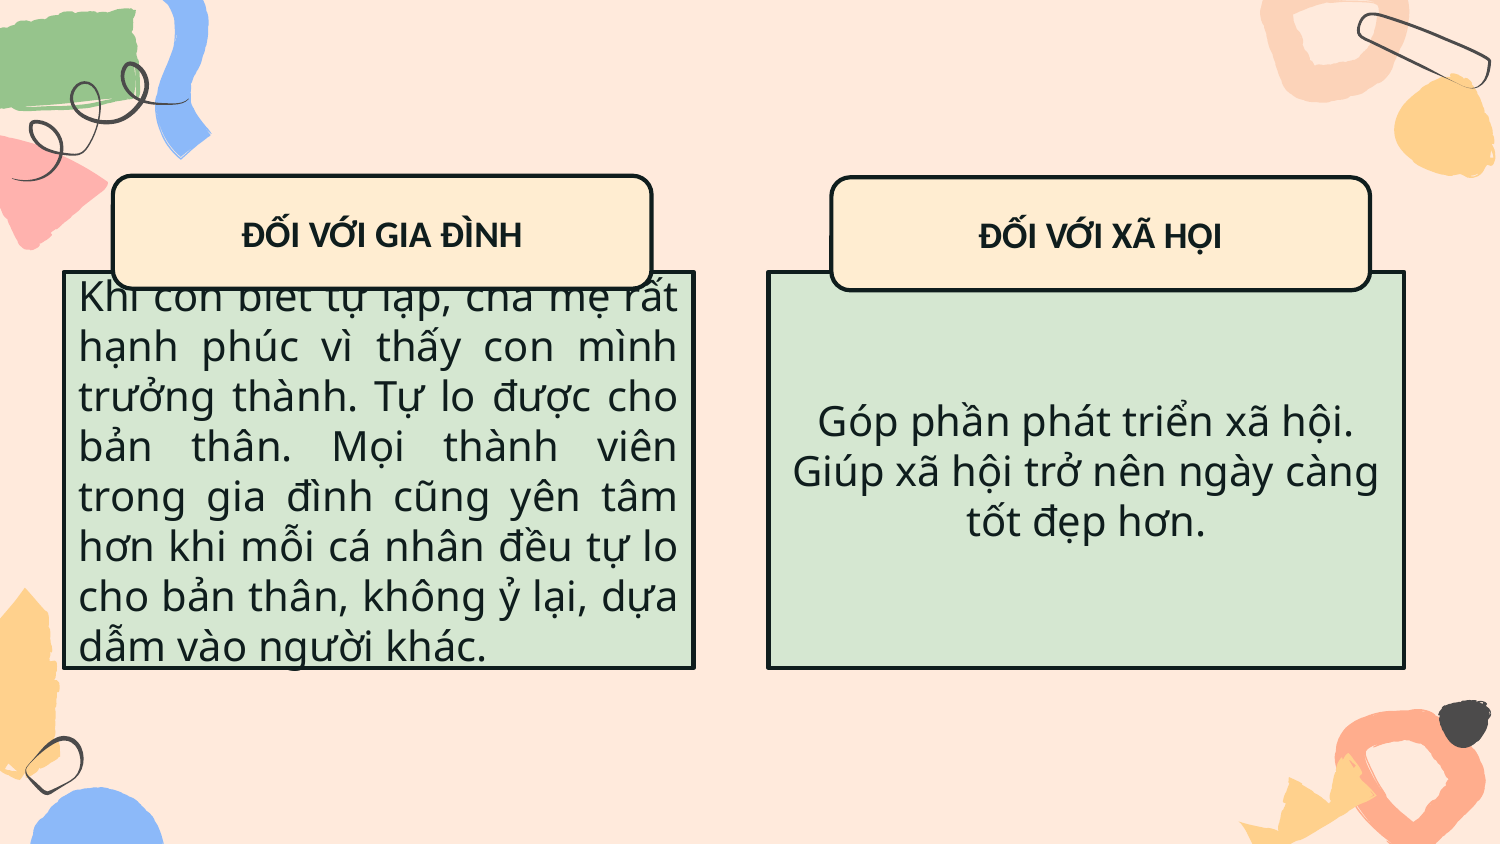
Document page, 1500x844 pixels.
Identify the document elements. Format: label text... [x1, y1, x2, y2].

text_box ĐỐI VỚI XÃ HỘI [829, 175, 1373, 293]
text_box ĐỐI VỚI GIA ĐÌNH [110, 173, 654, 291]
text_box Khi con biết tự lập, cha mẹ rất hạnh phúc vì thấy con mình trưởng thành. Tự lo được cho bản thân. Mọi thành viên trong gia đình cũng yên tâm hơn khi mỗi cá nhân đều tự lo cho bản thân, không ỷ lại, dựa dẫm vào người khác. [62, 270, 696, 670]
text_box Góp phần phát triển xã hội. Giúp xã hội trở nên ngày càng tốt đẹp hơn. [766, 270, 1406, 670]
